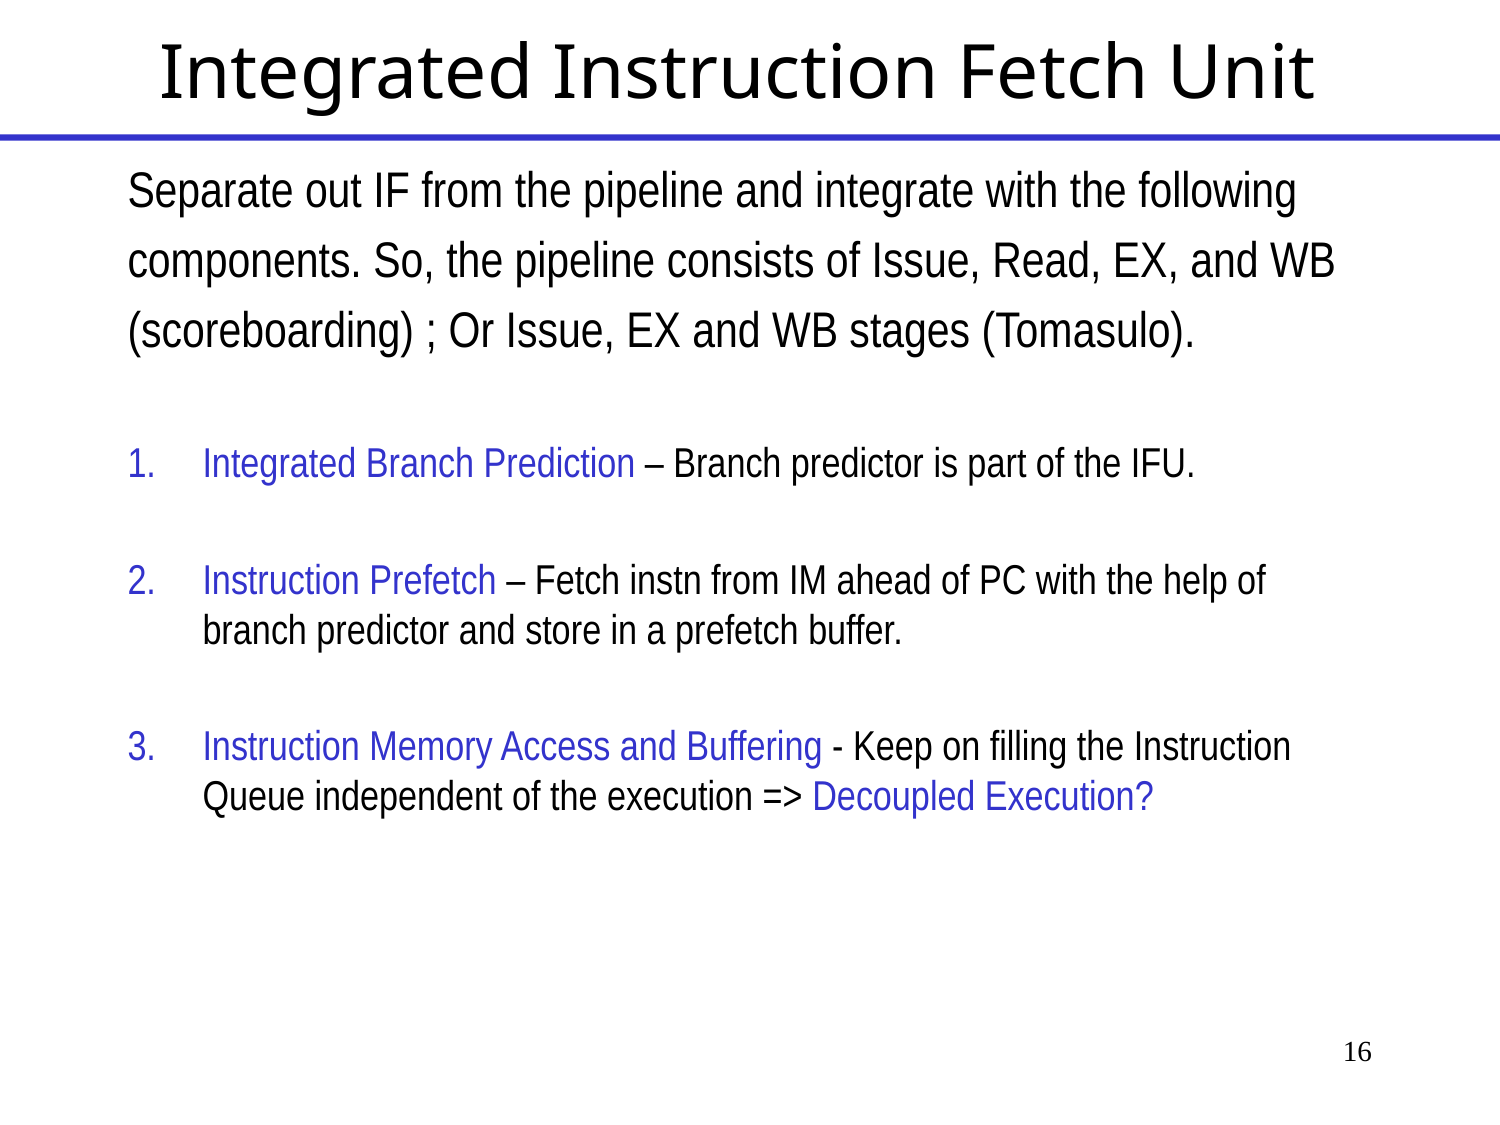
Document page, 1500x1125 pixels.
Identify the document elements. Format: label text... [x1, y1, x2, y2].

slide_number 16 [1074, 1024, 1388, 1101]
list Separate out IF from the pipeline and integrate with the following components. So, the pipeline consists of Issue, Read, EX, and WB (scoreboarding) ; Or Issue, EX and WB stages (Tomasulo). Integrated Branch Prediction – Branch predictor is part of the IFU. Instruction Prefetch – Fetch instn from IM ahead of PC with the help of branch predictor and store in a prefetch buffer. Instruction Memory Access and Buffering - Keep on filling the Instruction Queue independent of the execution => Decoupled Execution? [112, 149, 1388, 801]
title Integrated Instruction Fetch Unit [99, 12, 1376, 126]
